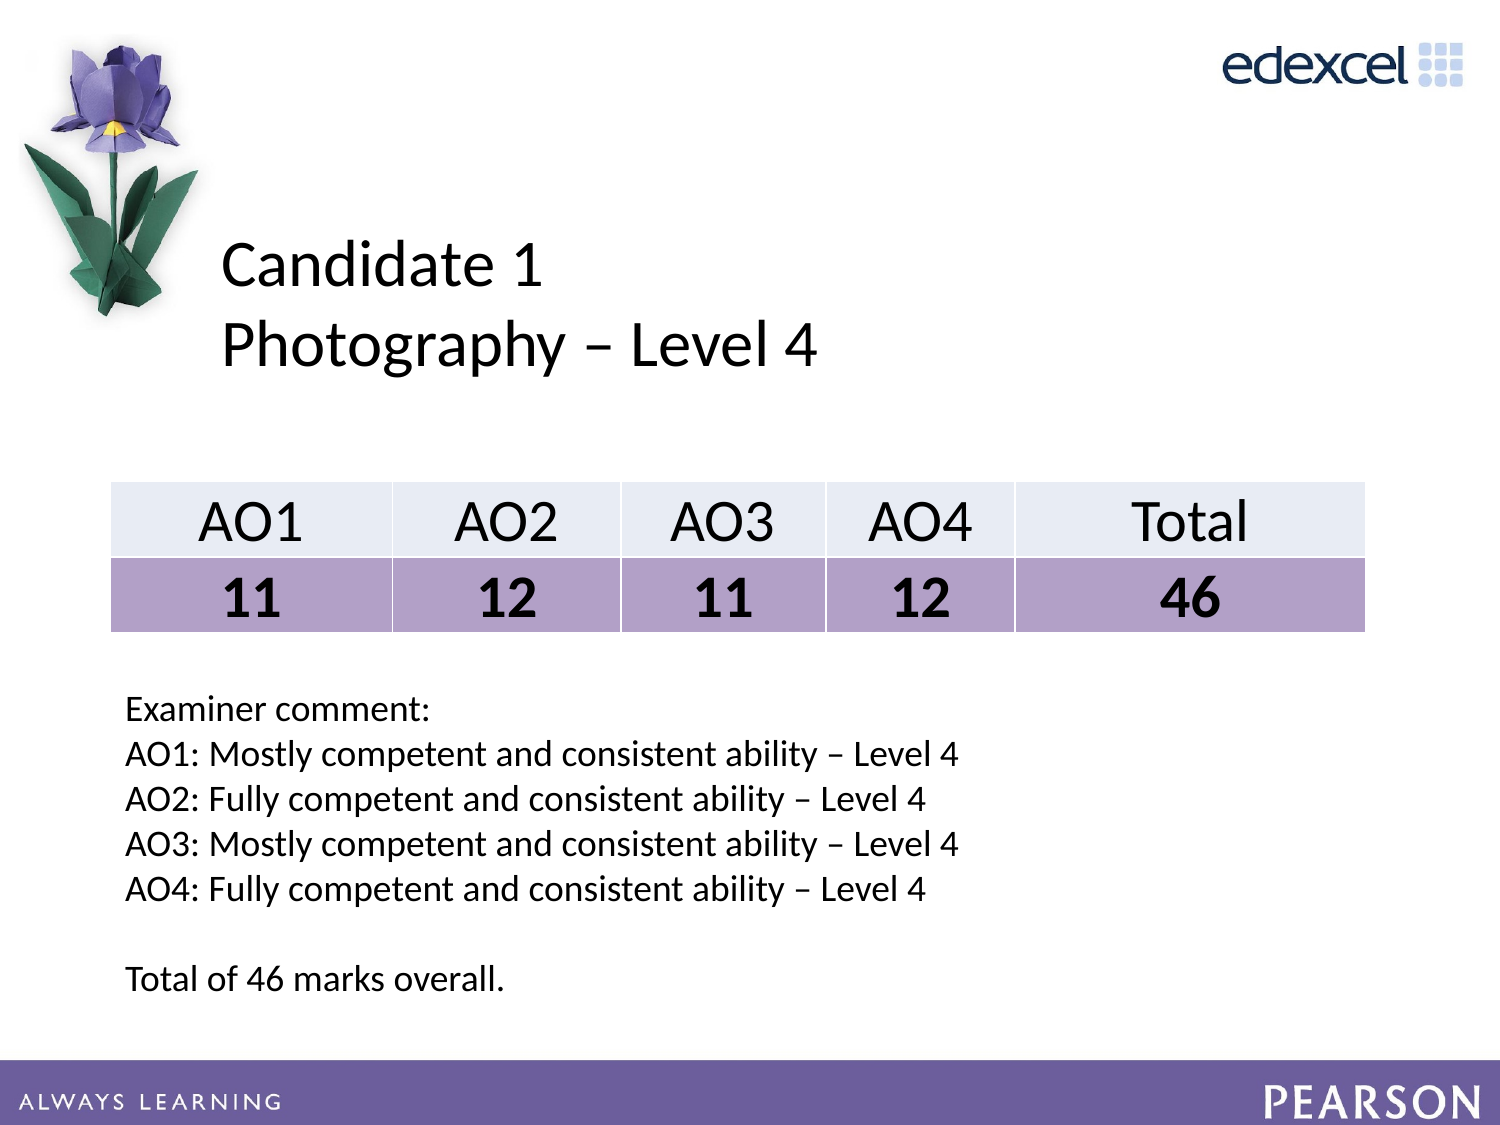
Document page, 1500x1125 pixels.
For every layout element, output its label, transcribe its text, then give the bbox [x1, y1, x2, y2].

table_cell 12 [827, 558, 1014, 632]
table_header AO4 [827, 482, 1014, 556]
table_cell 12 [393, 558, 620, 632]
table_cell 11 [111, 558, 392, 632]
table_header AO2 [393, 482, 620, 556]
table_header Total [1016, 482, 1365, 556]
table_header AO3 [622, 482, 825, 556]
table_cell 11 [622, 558, 825, 632]
text_box Examiner comment: AO1: Mostly competent and consistent ability – Level 4 AO2: Fully competent and consistent ability – Level 4 AO3: Mostly competent and consistent ability – Level 4 AO4: Fully competent and consistent ability – Level 4 Total of 46 marks overall. [110, 676, 1366, 1010]
title Candidate 1 Photography – Level 4 [206, 190, 1500, 408]
table_header AO1 [111, 482, 392, 556]
picture [0, 0, 1500, 1125]
table_cell 46 [1016, 558, 1365, 632]
